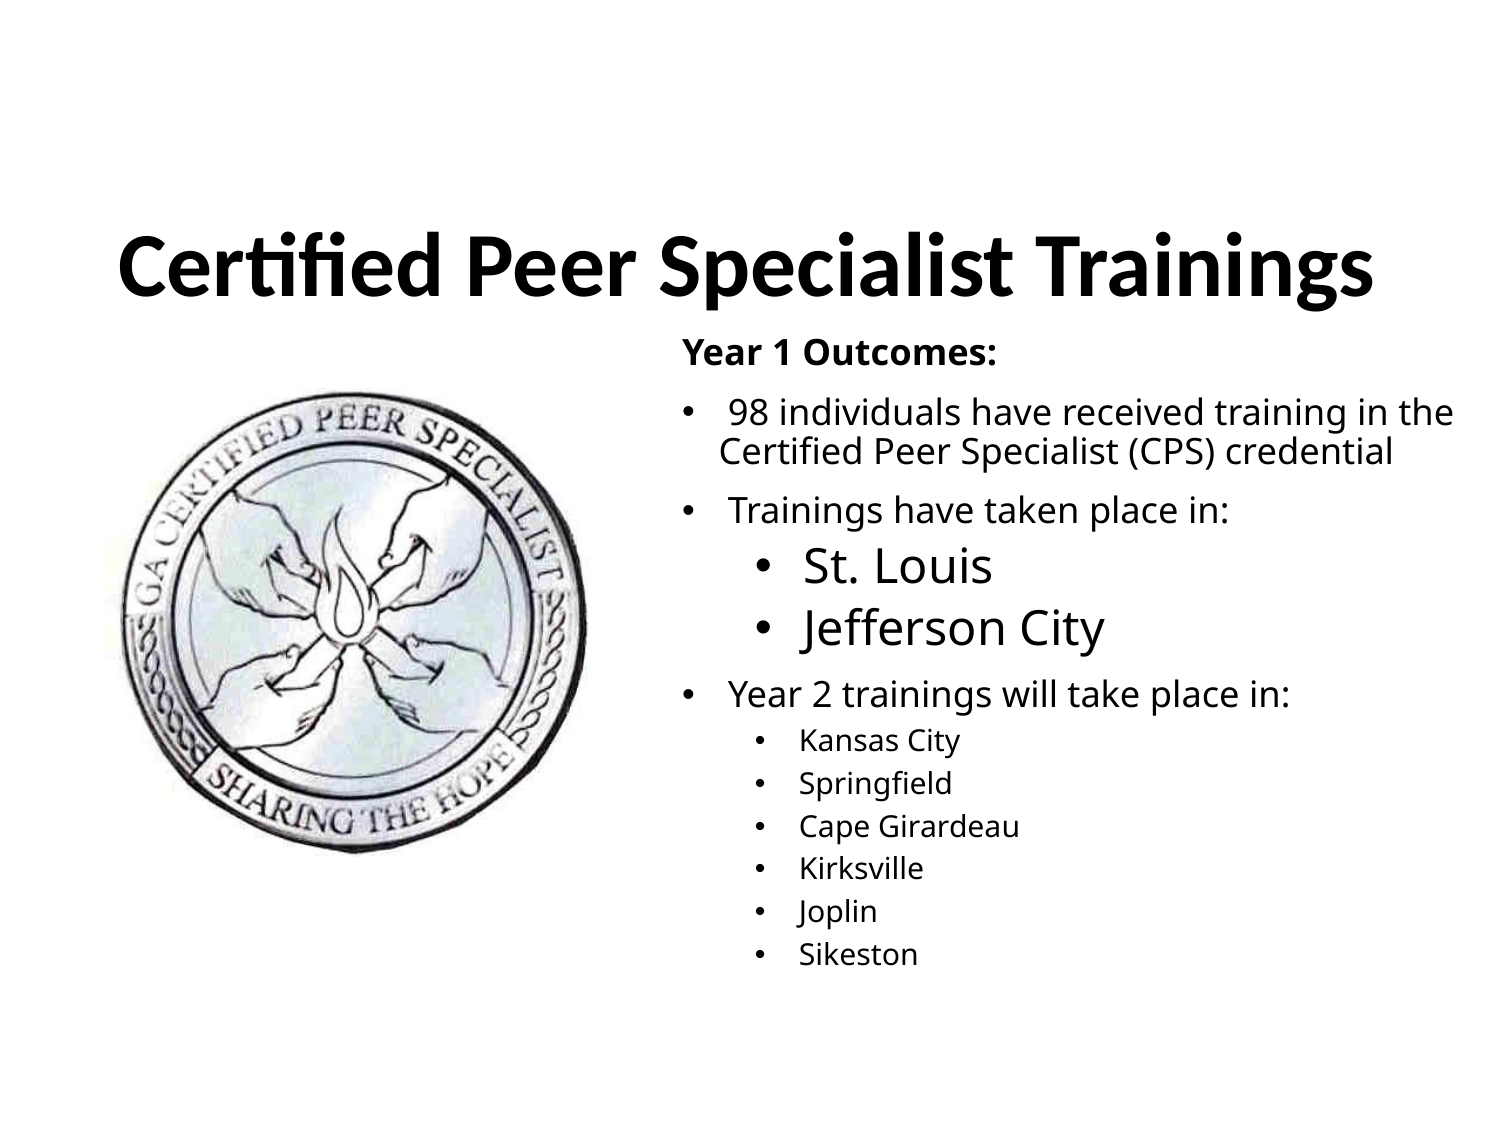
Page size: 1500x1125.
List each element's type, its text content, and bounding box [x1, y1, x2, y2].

title Certified Peer Specialist Trainings [103, 185, 1425, 349]
list Year 1 Outcomes: 98 individuals have received training in the Certified Peer Specialist (CPS) credential Trainings have taken place in: St. Louis Jefferson City Year 2 trainings will take place in: Kansas City Springfield Cape Girardeau Kirksville Joplin Sikeston [667, 326, 1499, 985]
picture [103, 388, 597, 858]
